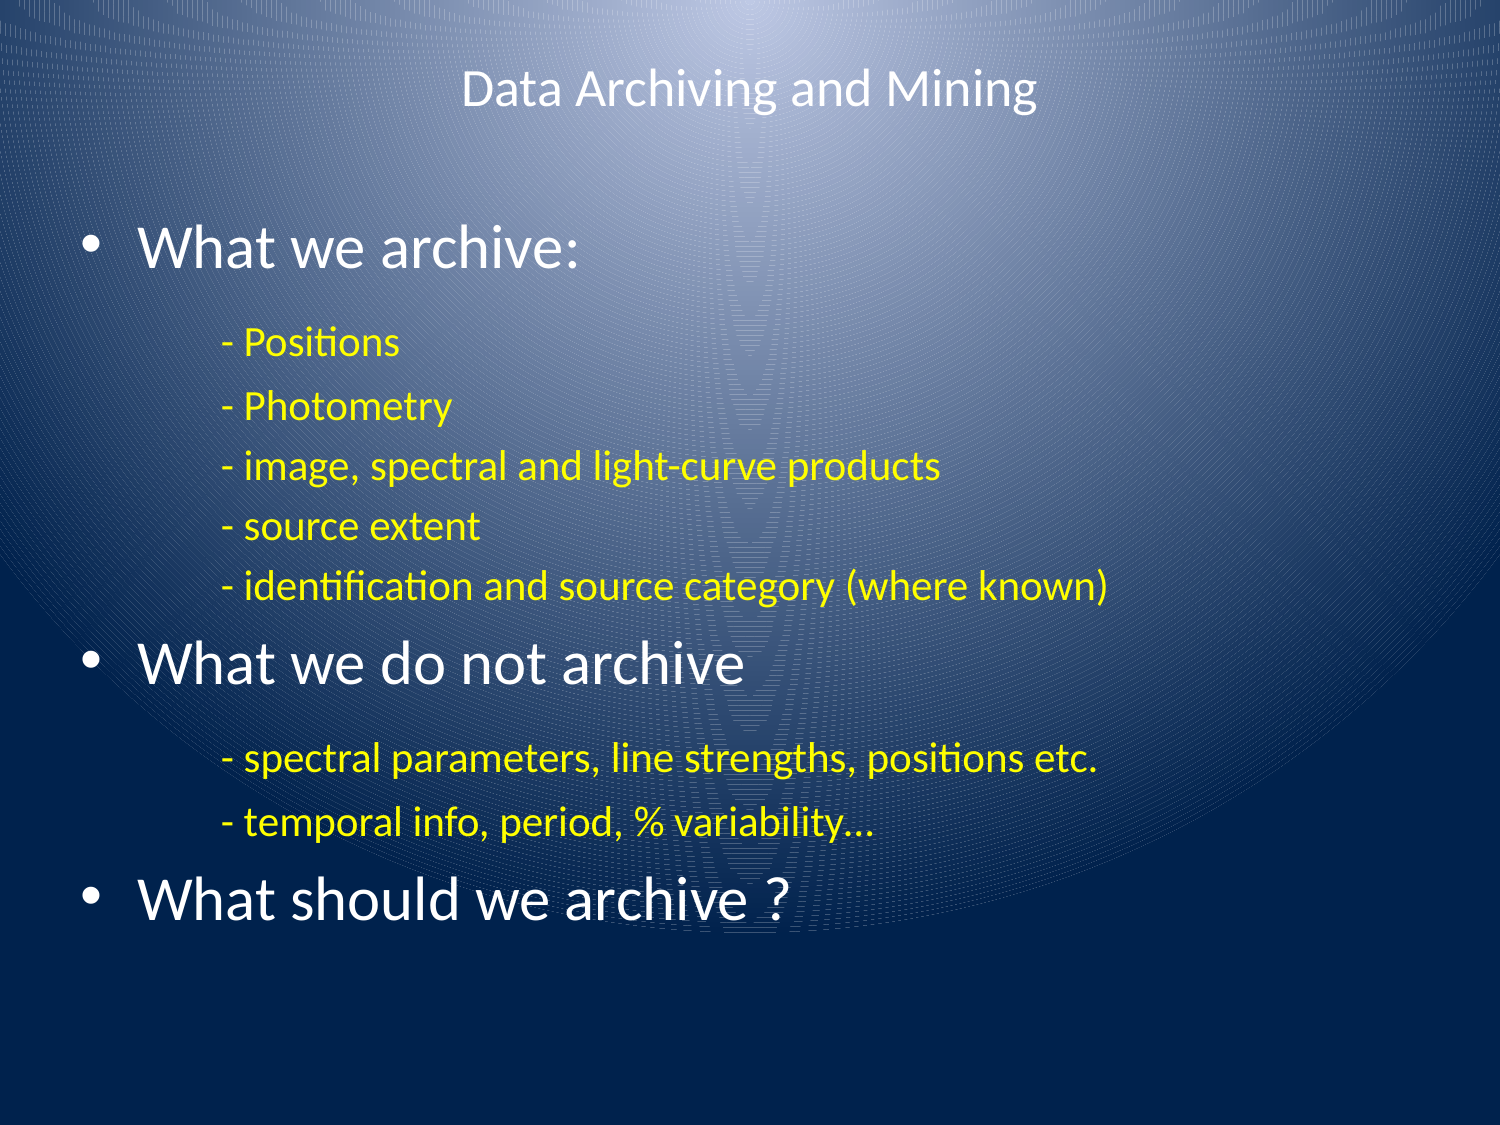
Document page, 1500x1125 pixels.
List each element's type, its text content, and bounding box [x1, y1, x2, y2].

list What we archive: - Positions - Photometry - image, spectral and light-curve products - source extent - identification and source category (where known) What we do not archive - spectral parameters, line strengths, positions etc. - temporal info, period, % variability… What should we archive ? [64, 198, 1415, 941]
title Data Archiving and Mining [75, 45, 1425, 126]
